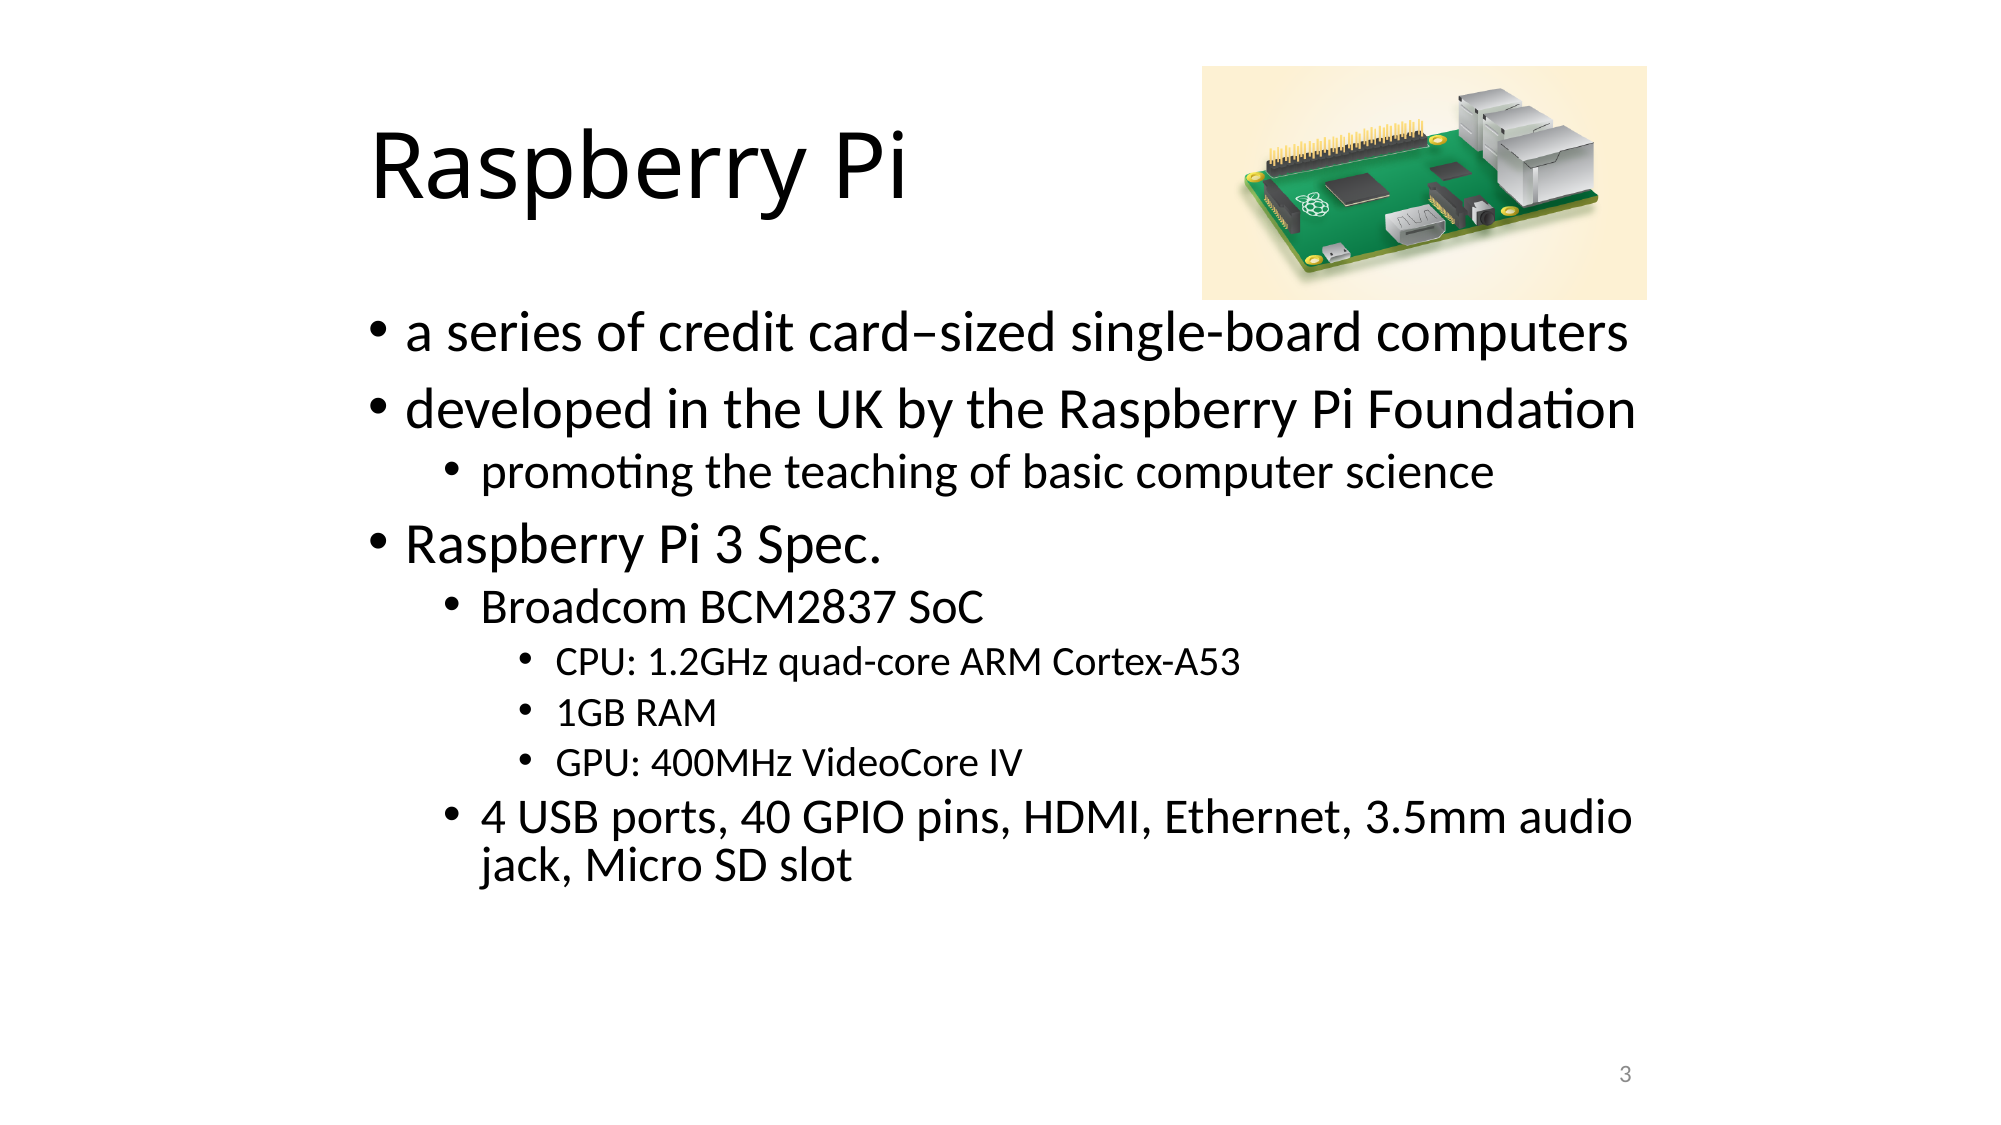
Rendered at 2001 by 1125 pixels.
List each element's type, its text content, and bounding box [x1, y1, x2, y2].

title Raspberry Pi [353, 59, 1647, 278]
picture [1202, 66, 1647, 300]
slide_number 3 [1309, 1042, 1647, 1103]
list a series of credit card–sized single-board computers developed in the UK by the Raspberry Pi Foundation promoting the teaching of basic computer science Raspberry Pi 3 Spec. Broadcom BCM2837 SoC CPU: 1.2GHz quad-core ARM Cortex-A53 1GB RAM GPU: 400MHz VideoCore IV 4 USB ports, 40 GPIO pins, HDMI, Ethernet, 3.5mm audio jack, Micro SD slot [353, 299, 1662, 1014]
